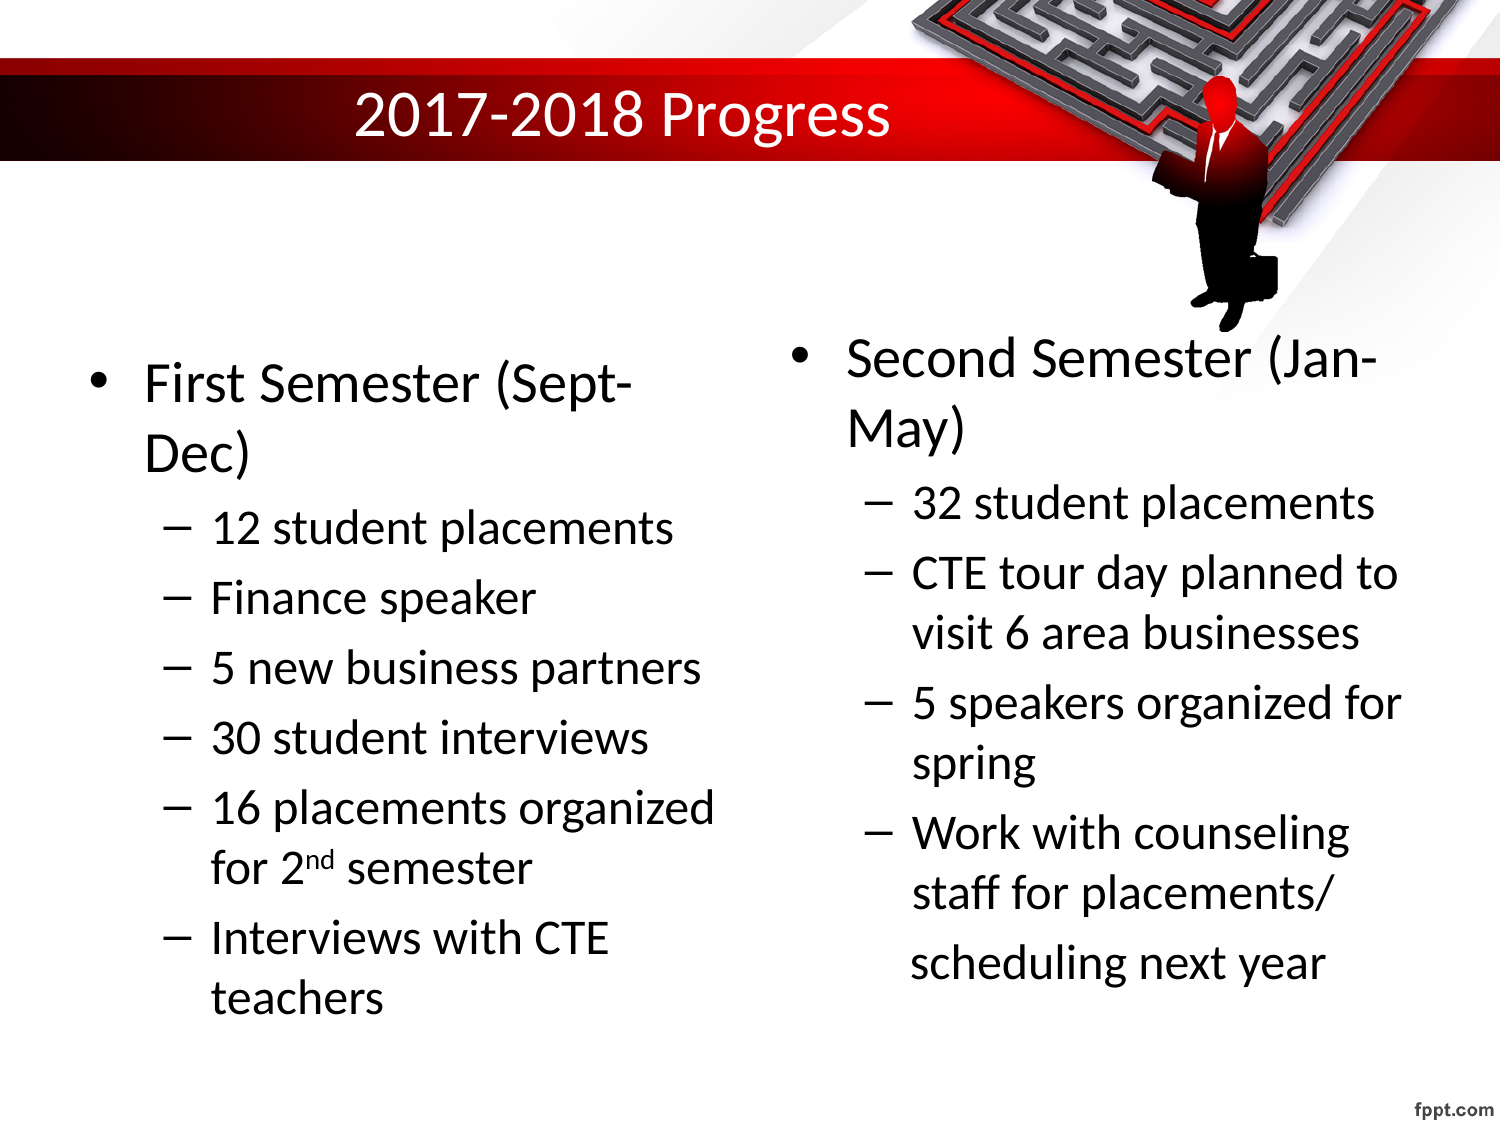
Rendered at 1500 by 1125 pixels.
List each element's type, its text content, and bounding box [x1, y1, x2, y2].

title 2017-2018 Progress [0, 61, 1299, 158]
picture [0, 0, 1500, 1125]
list First Semester (Sept-Dec) 12 student placements Finance speaker 5 new business partners 30 student interviews 16 placements organized for 2nd semester Interviews with CTE teachers [73, 337, 737, 1080]
list Second Semester (Jan-May) 32 student placements CTE tour day planned to visit 6 area businesses 5 speakers organized for spring Work with counseling staff for placements/ scheduling next year [775, 311, 1438, 1055]
